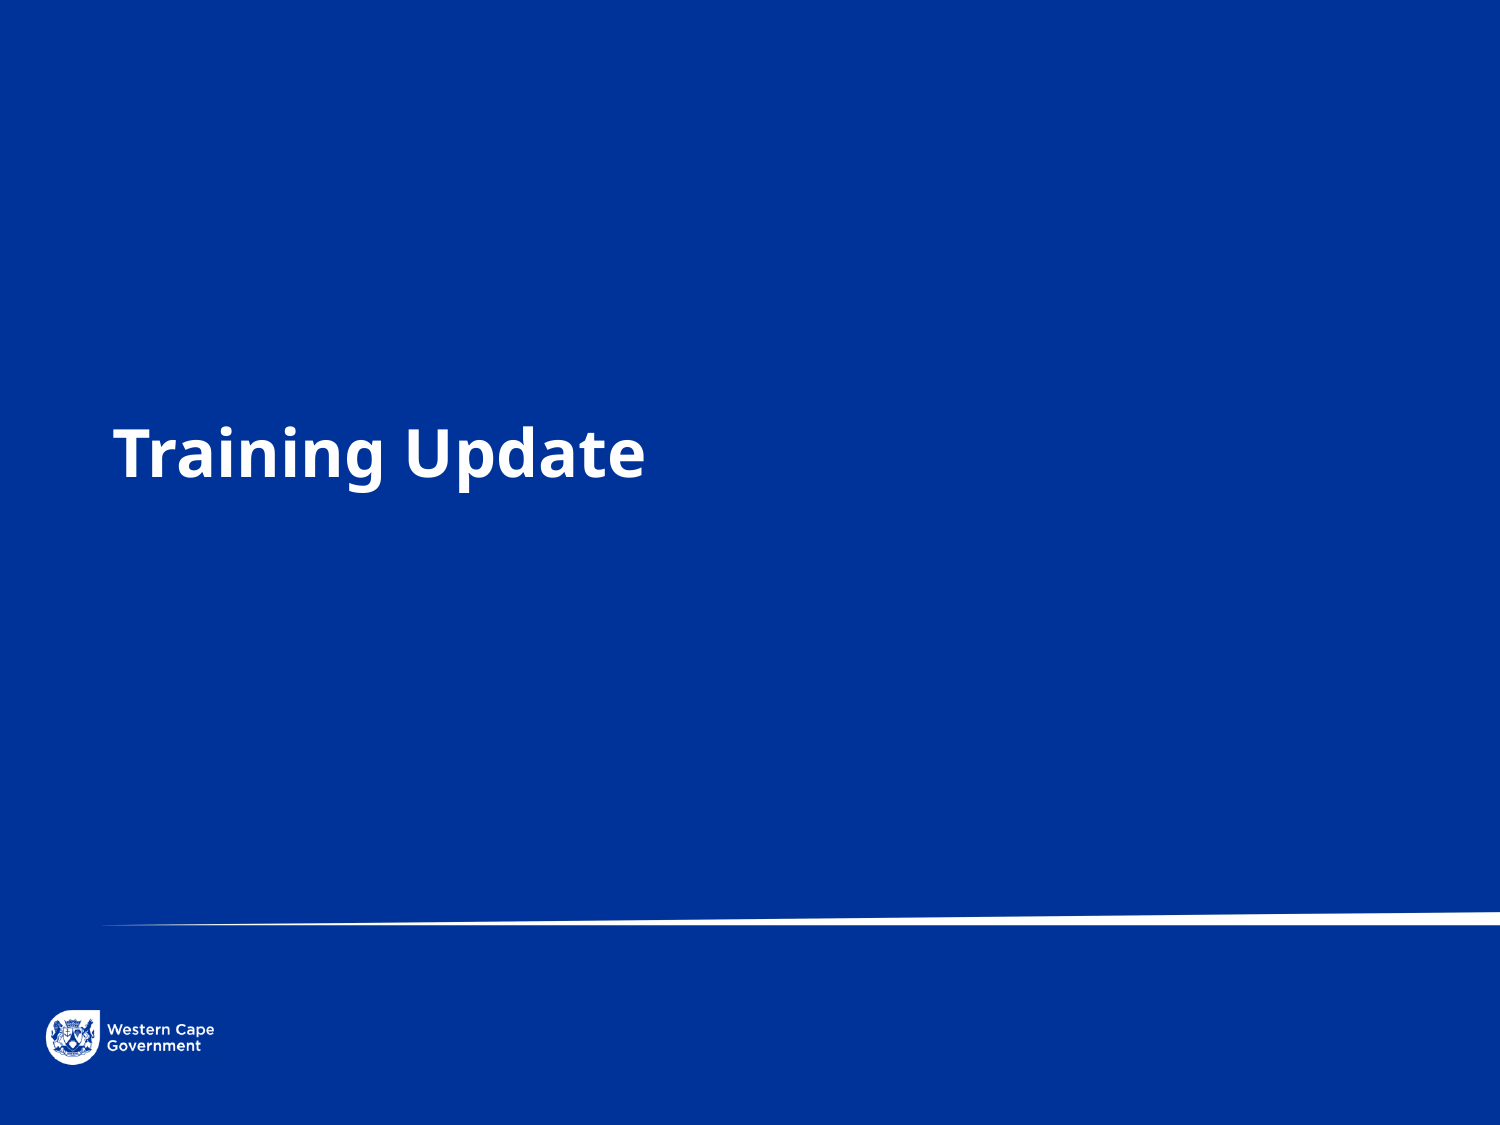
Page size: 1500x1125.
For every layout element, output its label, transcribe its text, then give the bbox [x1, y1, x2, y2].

picture [44, 1008, 227, 1066]
list Training Update [100, 373, 1459, 528]
picture [9, 904, 1500, 933]
